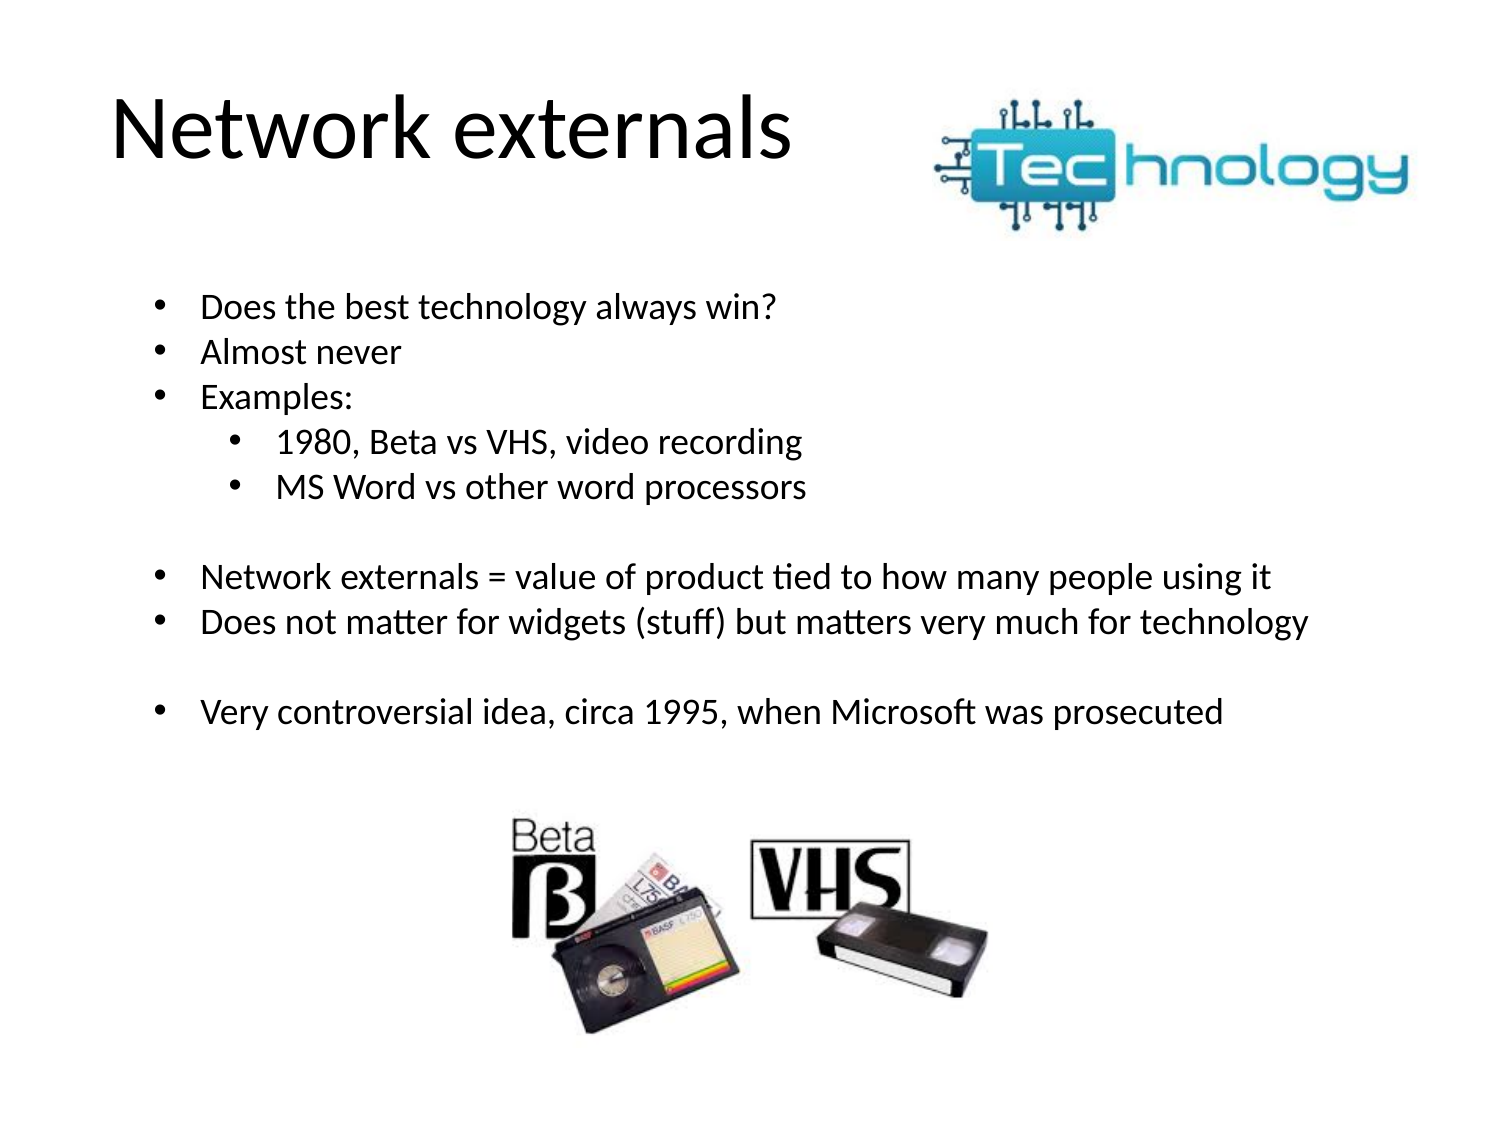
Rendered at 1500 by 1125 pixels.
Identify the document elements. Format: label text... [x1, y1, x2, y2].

picture [931, 87, 1421, 242]
picture [500, 797, 993, 1048]
text_box Network externals [95, 59, 810, 185]
text_box Does the best technology always win? Almost never Examples: 1980, Beta vs VHS, video recording MS Word vs other word processors Network externals = value of product tied to how many people using it Does not matter for widgets (stuff) but matters very much for technology Very controversial idea, circa 1995, when Microsoft was prosecuted [138, 274, 1364, 785]
